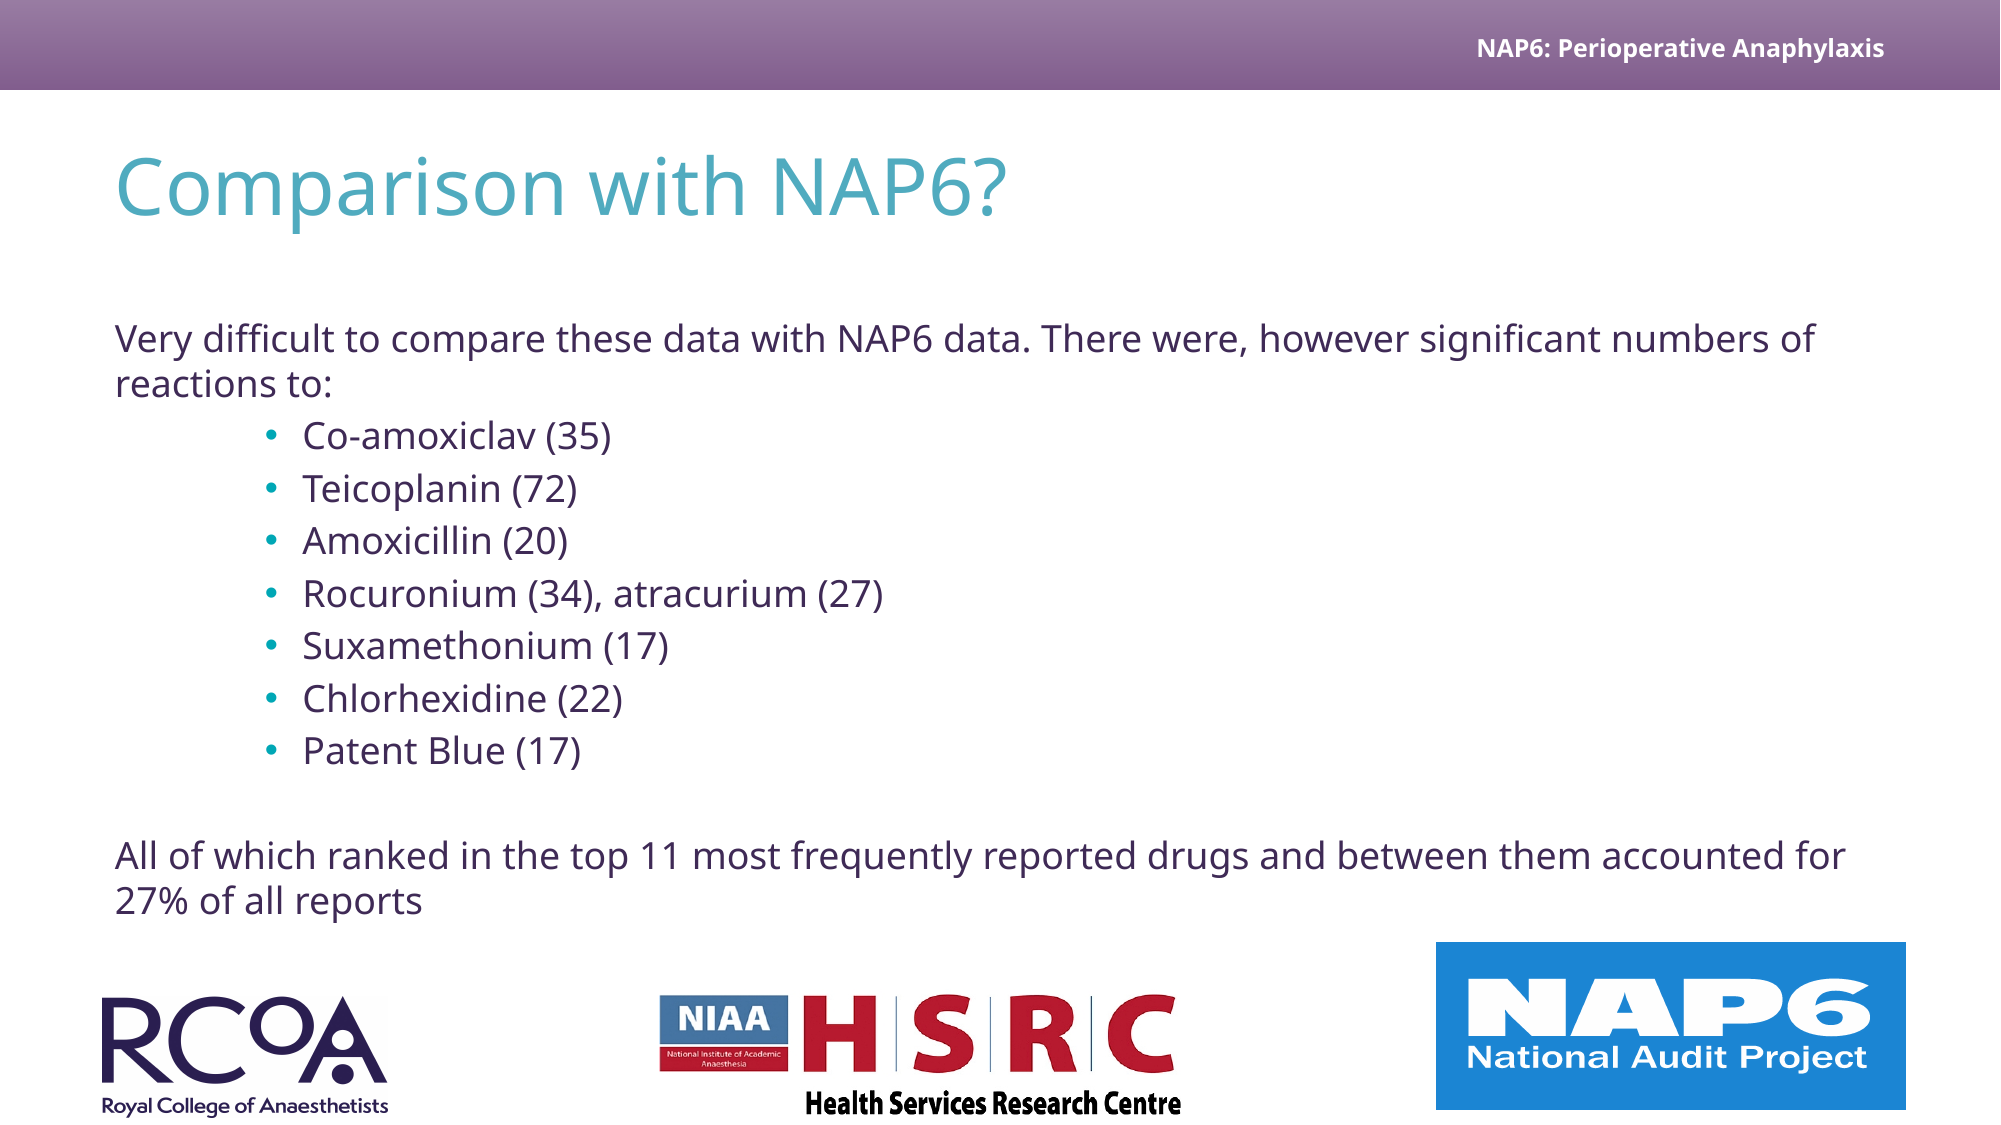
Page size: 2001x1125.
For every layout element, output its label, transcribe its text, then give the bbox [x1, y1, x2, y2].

title Comparison with NAP6? [99, 89, 1900, 278]
list Very difficult to compare these data with NAP6 data. There were, however significant numbers of reactions to: Co-amoxiclav (35) Teicoplanin (72) Amoxicillin (20) Rocuronium (34), atracurium (27) Suxamethonium (17) Chlorhexidine (22) Patent Blue (17) All of which ranked in the top 11 most frequently reported drugs and between them accounted for 27% of all reports [99, 307, 1900, 988]
picture [1436, 942, 1906, 1110]
picture [102, 996, 388, 1118]
picture [659, 988, 1181, 1122]
